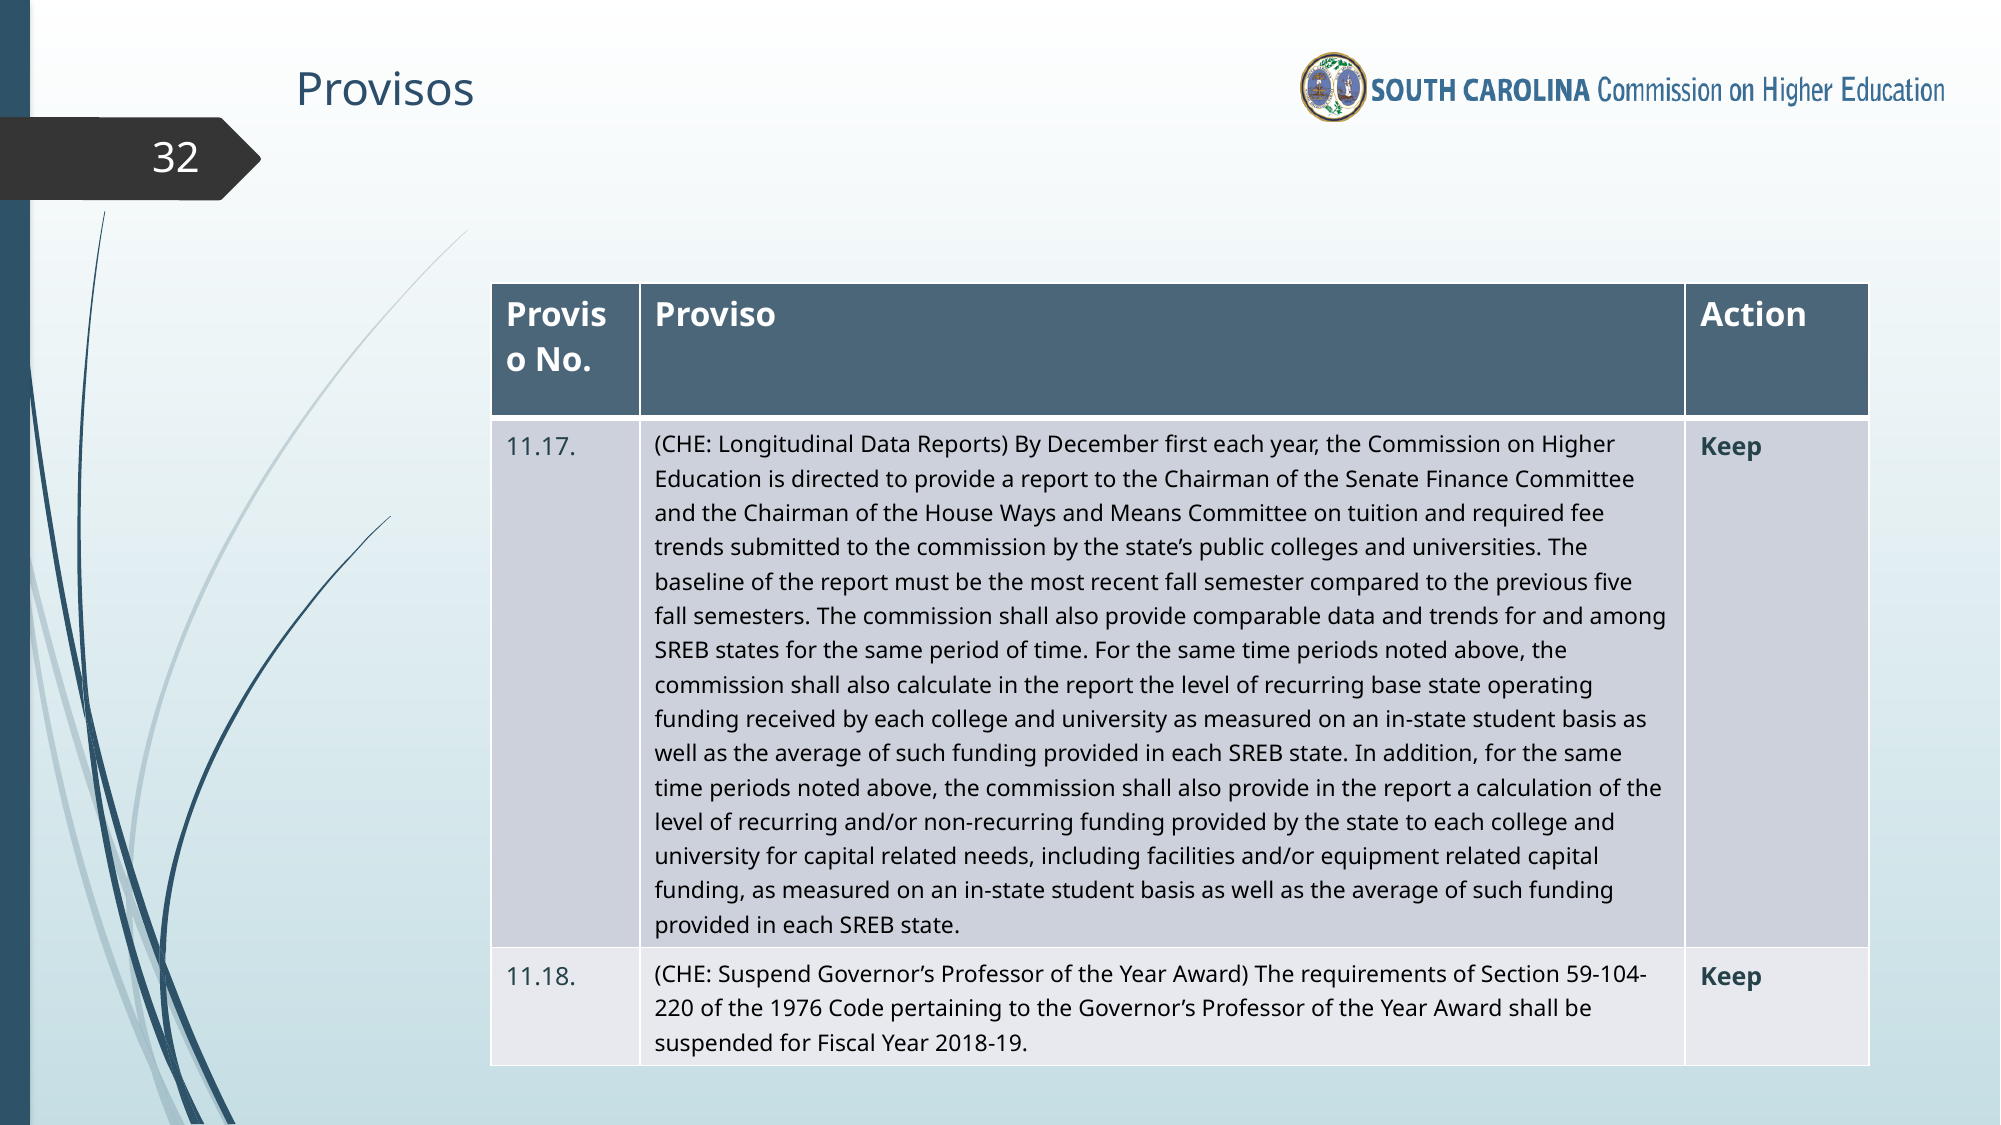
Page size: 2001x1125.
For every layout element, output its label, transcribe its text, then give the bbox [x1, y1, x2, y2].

picture [1296, 52, 1954, 122]
table_cell Keep [1686, 421, 1868, 947]
table_cell (CHE: Suspend Governor’s Professor of the Year Award) The requirements of Section 59-104-220 of the 1976 Code pertaining to the Governor’s Professor of the Year Award shall be suspended for Fiscal Year 2018-19. [641, 948, 1684, 1065]
table_cell (CHE: Longitudinal Data Reports) By December first each year, the Commission on Higher Education is directed to provide a report to the Chairman of the Senate Finance Committee and the Chairman of the House Ways and Means Committee on tuition and required fee trends submitted to the commission by the state’s public colleges and universities. The baseline of the report must be the most recent fall semester compared to the previous five fall semesters. The commission shall also provide comparable data and trends for and among SREB states for the same period of time. For the same time periods noted above, the commission shall also calculate in the report the level of recurring base state operating funding received by each college and university as measured on an in-state student basis as well as the average of such funding provided in each SREB state. In addition, for the same time periods noted above, the commission shall also provide in the report a calculation of the level of recurring and/or non-recurring funding provided by the state to each college and university for capital related needs, including facilities and/or equipment related capital funding, as measured on an in-state student basis as well as the average of such funding provided in each SREB state. [641, 421, 1684, 947]
table_header Proviso No. [492, 284, 639, 415]
table_cell 11.18. [492, 948, 639, 1065]
text_box Provisos [289, 53, 1297, 189]
table_cell Keep [1686, 948, 1868, 1065]
table_header Proviso [641, 284, 1684, 415]
table_header Action [1686, 284, 1868, 415]
slide_number 32 [87, 129, 216, 190]
table_cell 11.17. [492, 421, 639, 947]
